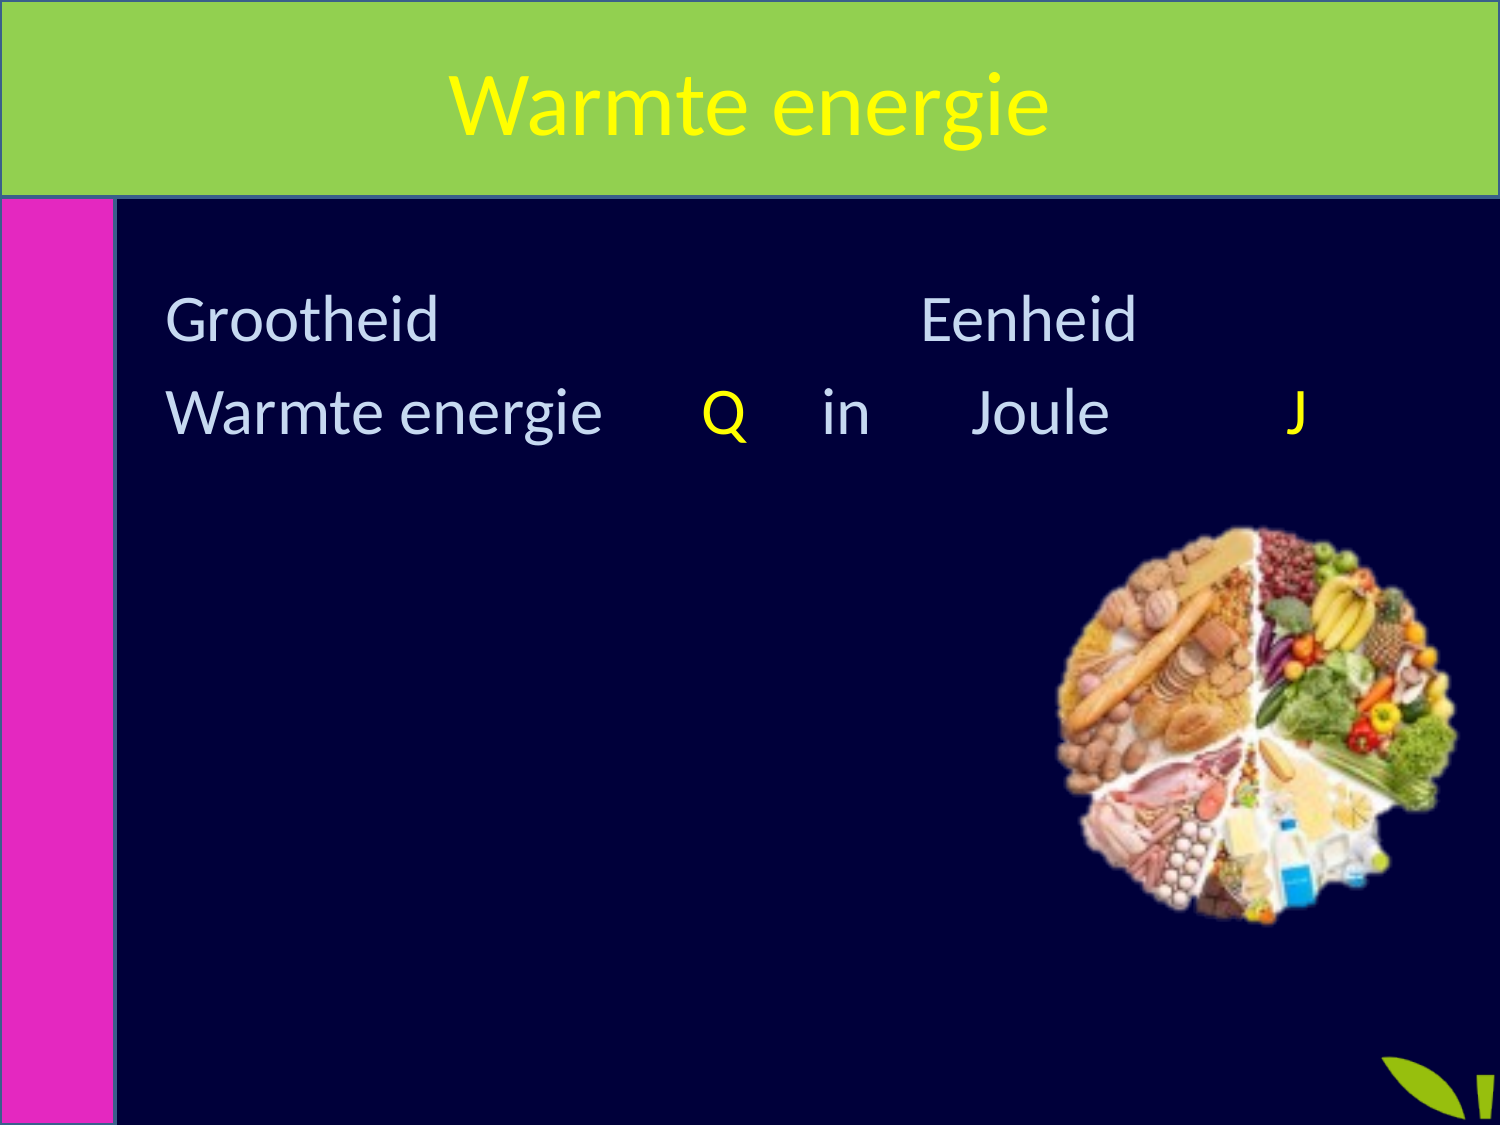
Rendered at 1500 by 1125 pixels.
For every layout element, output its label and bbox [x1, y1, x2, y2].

picture [1045, 514, 1469, 939]
text_box [0, 0, 1500, 1125]
